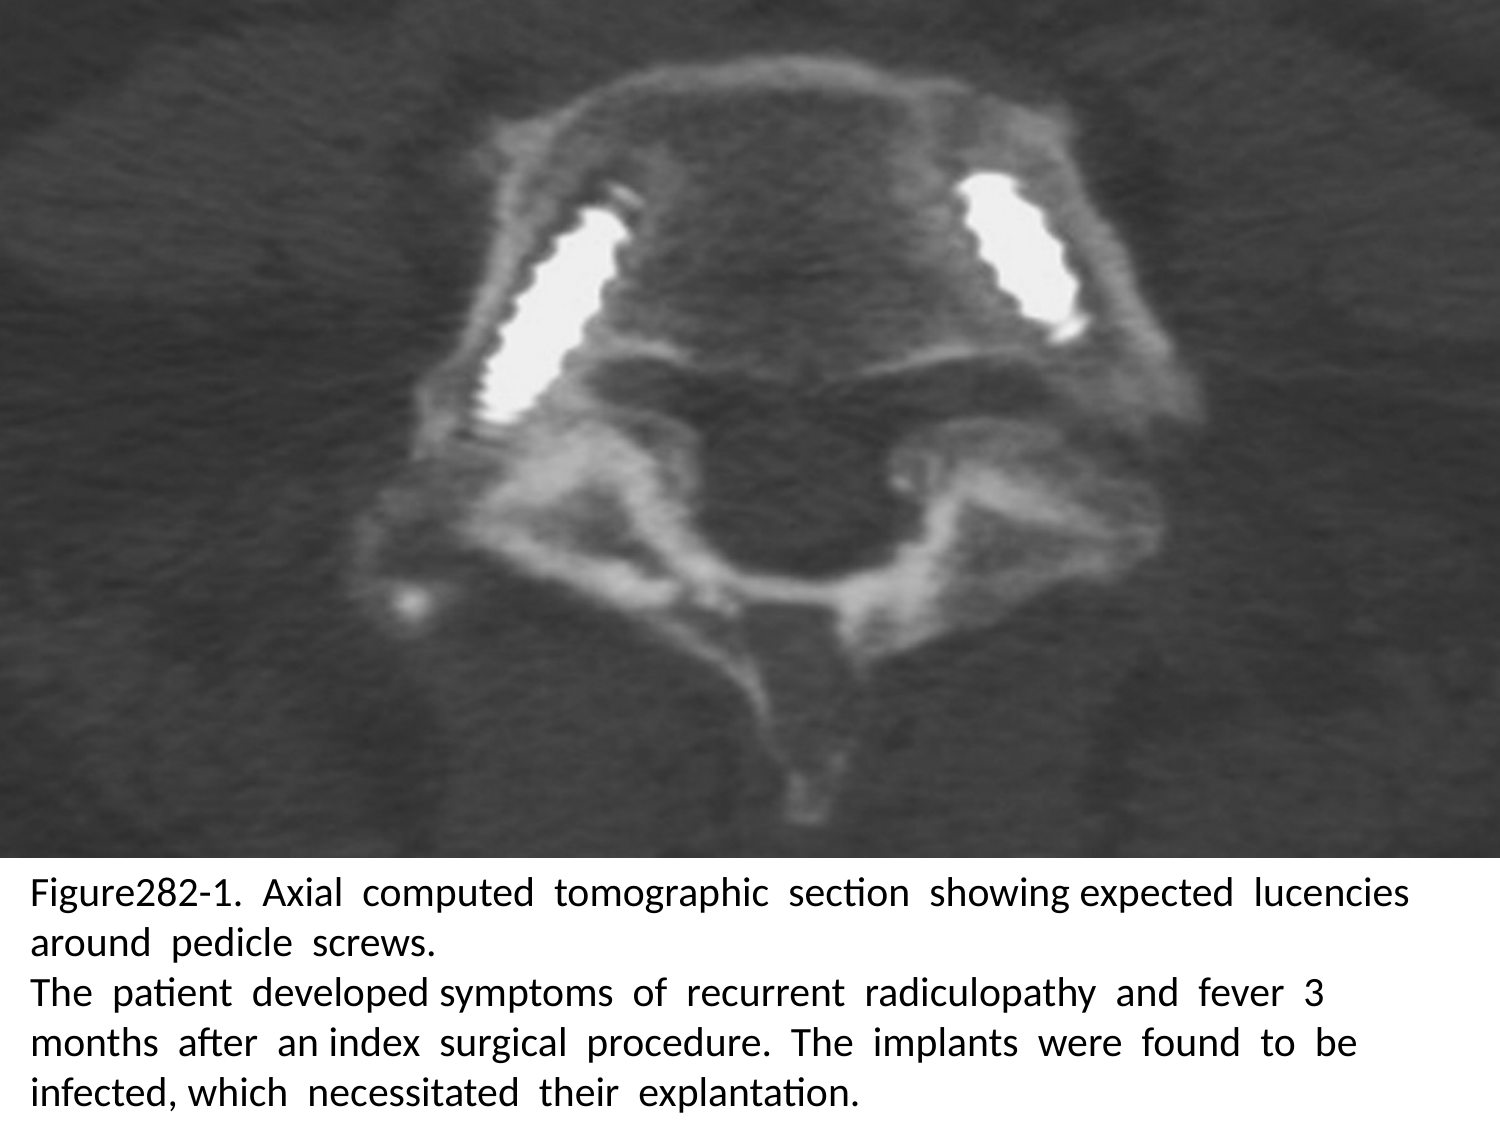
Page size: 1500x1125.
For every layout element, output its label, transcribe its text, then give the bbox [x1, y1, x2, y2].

text_box Figure282-1. Axial computed tomographic section showing expected lucencies around pedicle screws. The patient developed symptoms of recurrent radiculopathy and fever 3 months after an index surgical procedure. The implants were found to be infected, which necessitated their explantation. [15, 858, 1485, 1123]
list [0, 0, 1500, 858]
